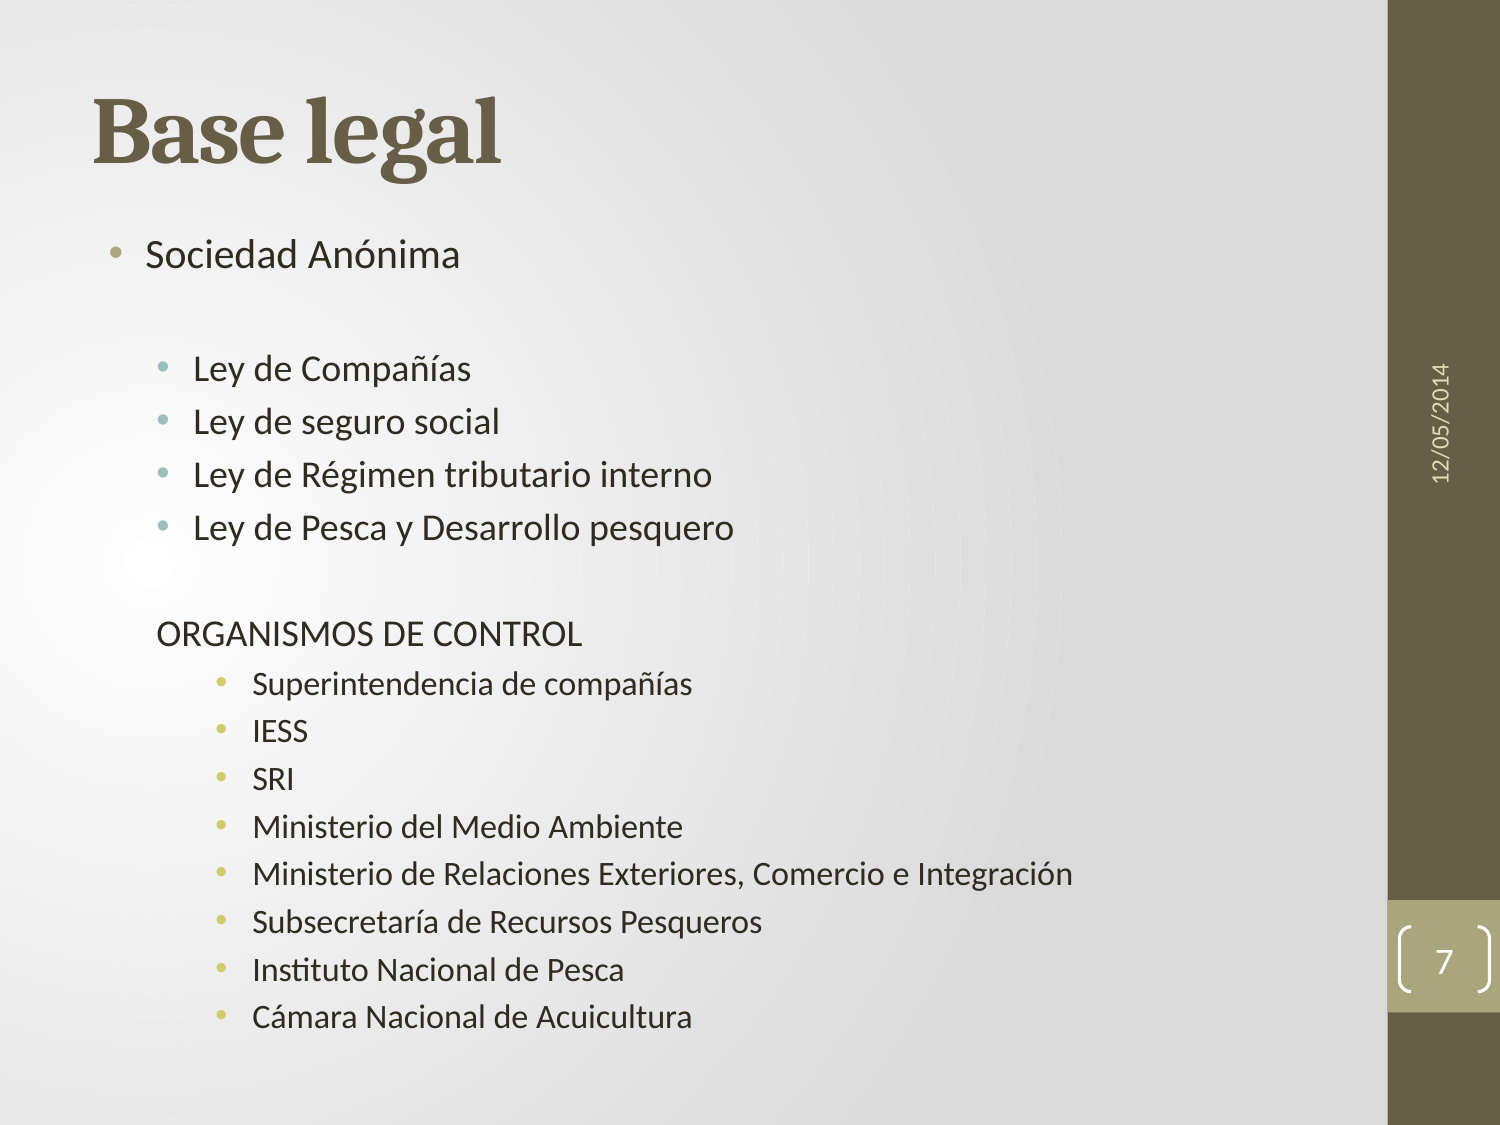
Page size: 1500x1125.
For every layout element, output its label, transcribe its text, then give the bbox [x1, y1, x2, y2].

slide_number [1408, 100, 1469, 501]
title Base legal [76, 30, 1327, 219]
list Sociedad Anónima Ley de Compañías Ley de seguro social Ley de Régimen tributario interno Ley de Pesca y Desarrollo pesquero ORGANISMOS DE CONTROL Superintendencia de compañías IESS SRI Ministerio del Medio Ambiente Ministerio de Relaciones Exteriores, Comercio e Integración Subsecretaría de Recursos Pesqueros Instituto Nacional de Pesca Cámara Nacional de Acuicultura [75, 219, 1317, 1050]
slide_number 7 [1397, 925, 1492, 994]
